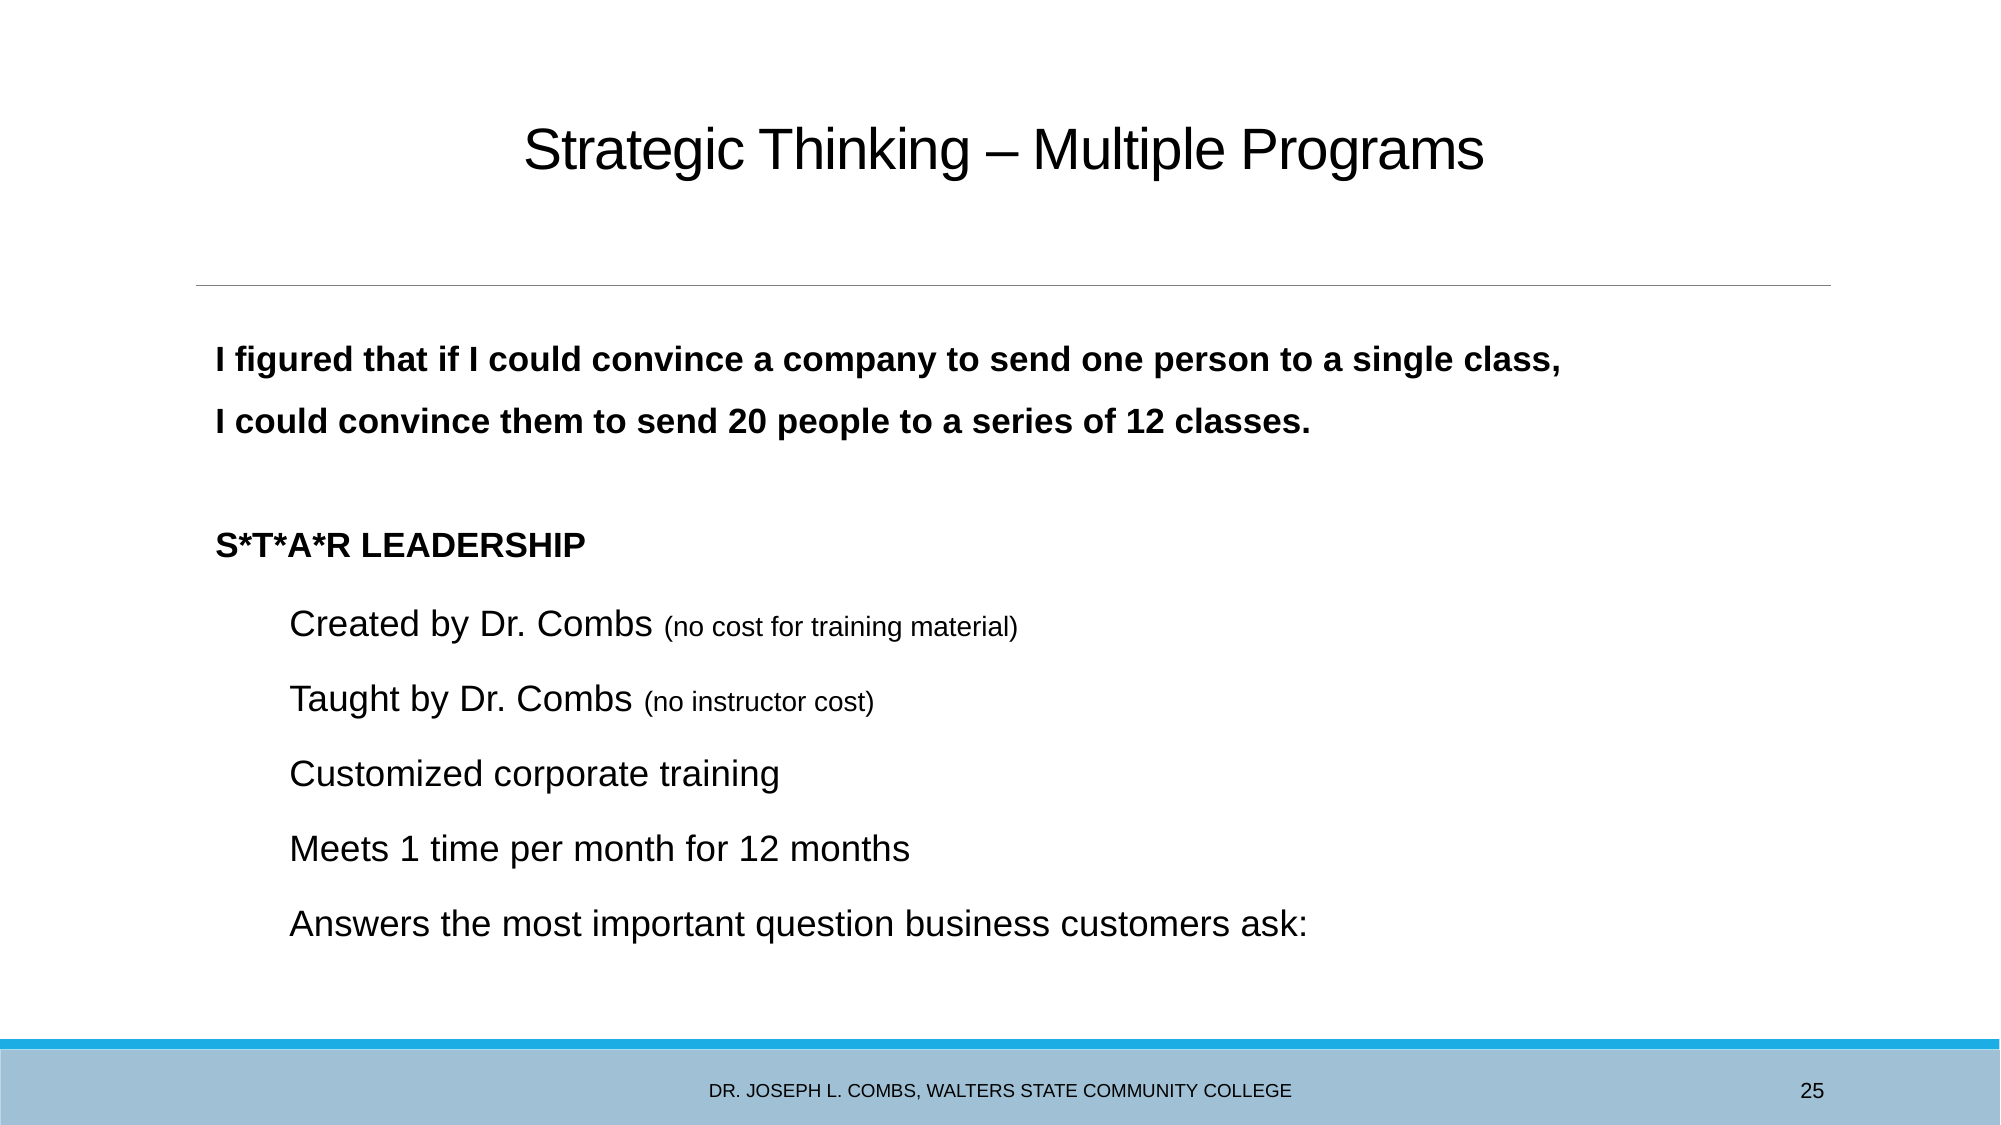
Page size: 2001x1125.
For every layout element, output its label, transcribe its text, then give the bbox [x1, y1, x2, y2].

list I figured that if I could convince a company to send one person to a single class, I could convince them to send 20 people to a series of 12 classes. S*T*A*R LEADERSHIP Created by Dr. Combs (no cost for training material) Taught by Dr. Combs (no instructor cost) Customized corporate training Meets 1 time per month for 12 months Answers the most important question business customers ask: [215, 333, 1715, 953]
slide_number 25 [1624, 1059, 1840, 1120]
title Strategic Thinking – Multiple Programs [180, 47, 1830, 190]
footer Dr. Joseph L. Combs, Walters State Community College [604, 1059, 1396, 1120]
